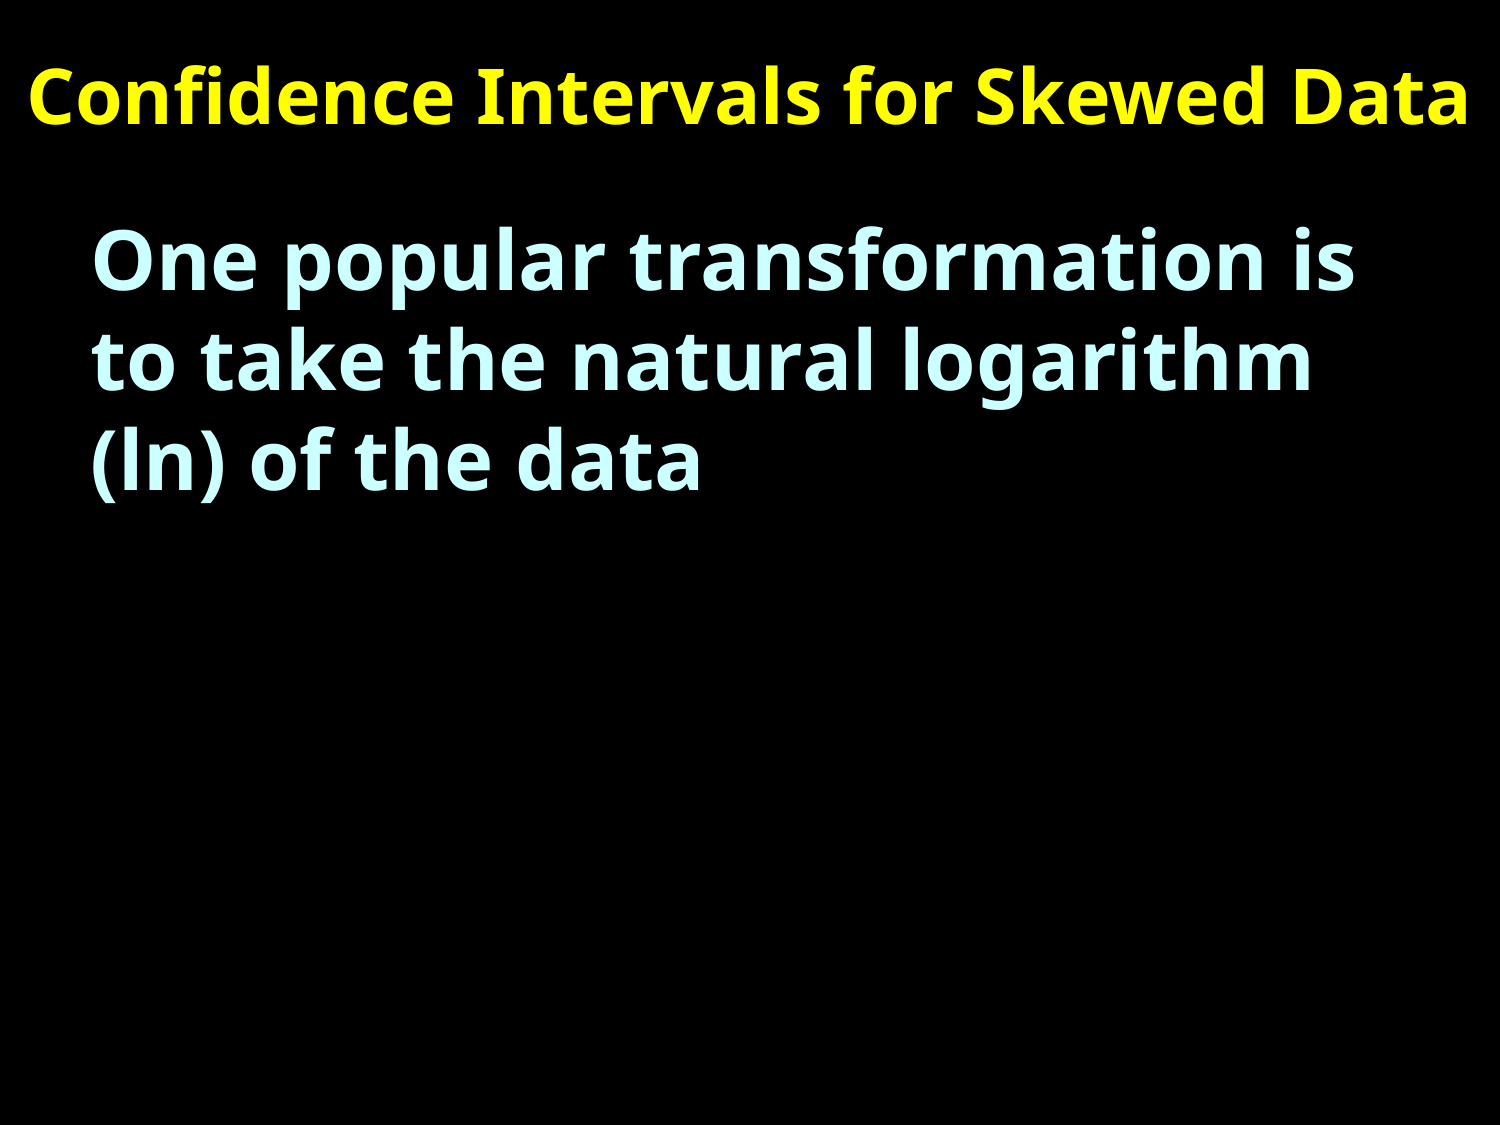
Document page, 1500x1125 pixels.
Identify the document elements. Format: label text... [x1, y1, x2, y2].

title Confidence Intervals for Skewed Data [0, 0, 1500, 188]
list One popular transformation is to take the natural logarithm (ln) of the data [75, 200, 1425, 1125]
